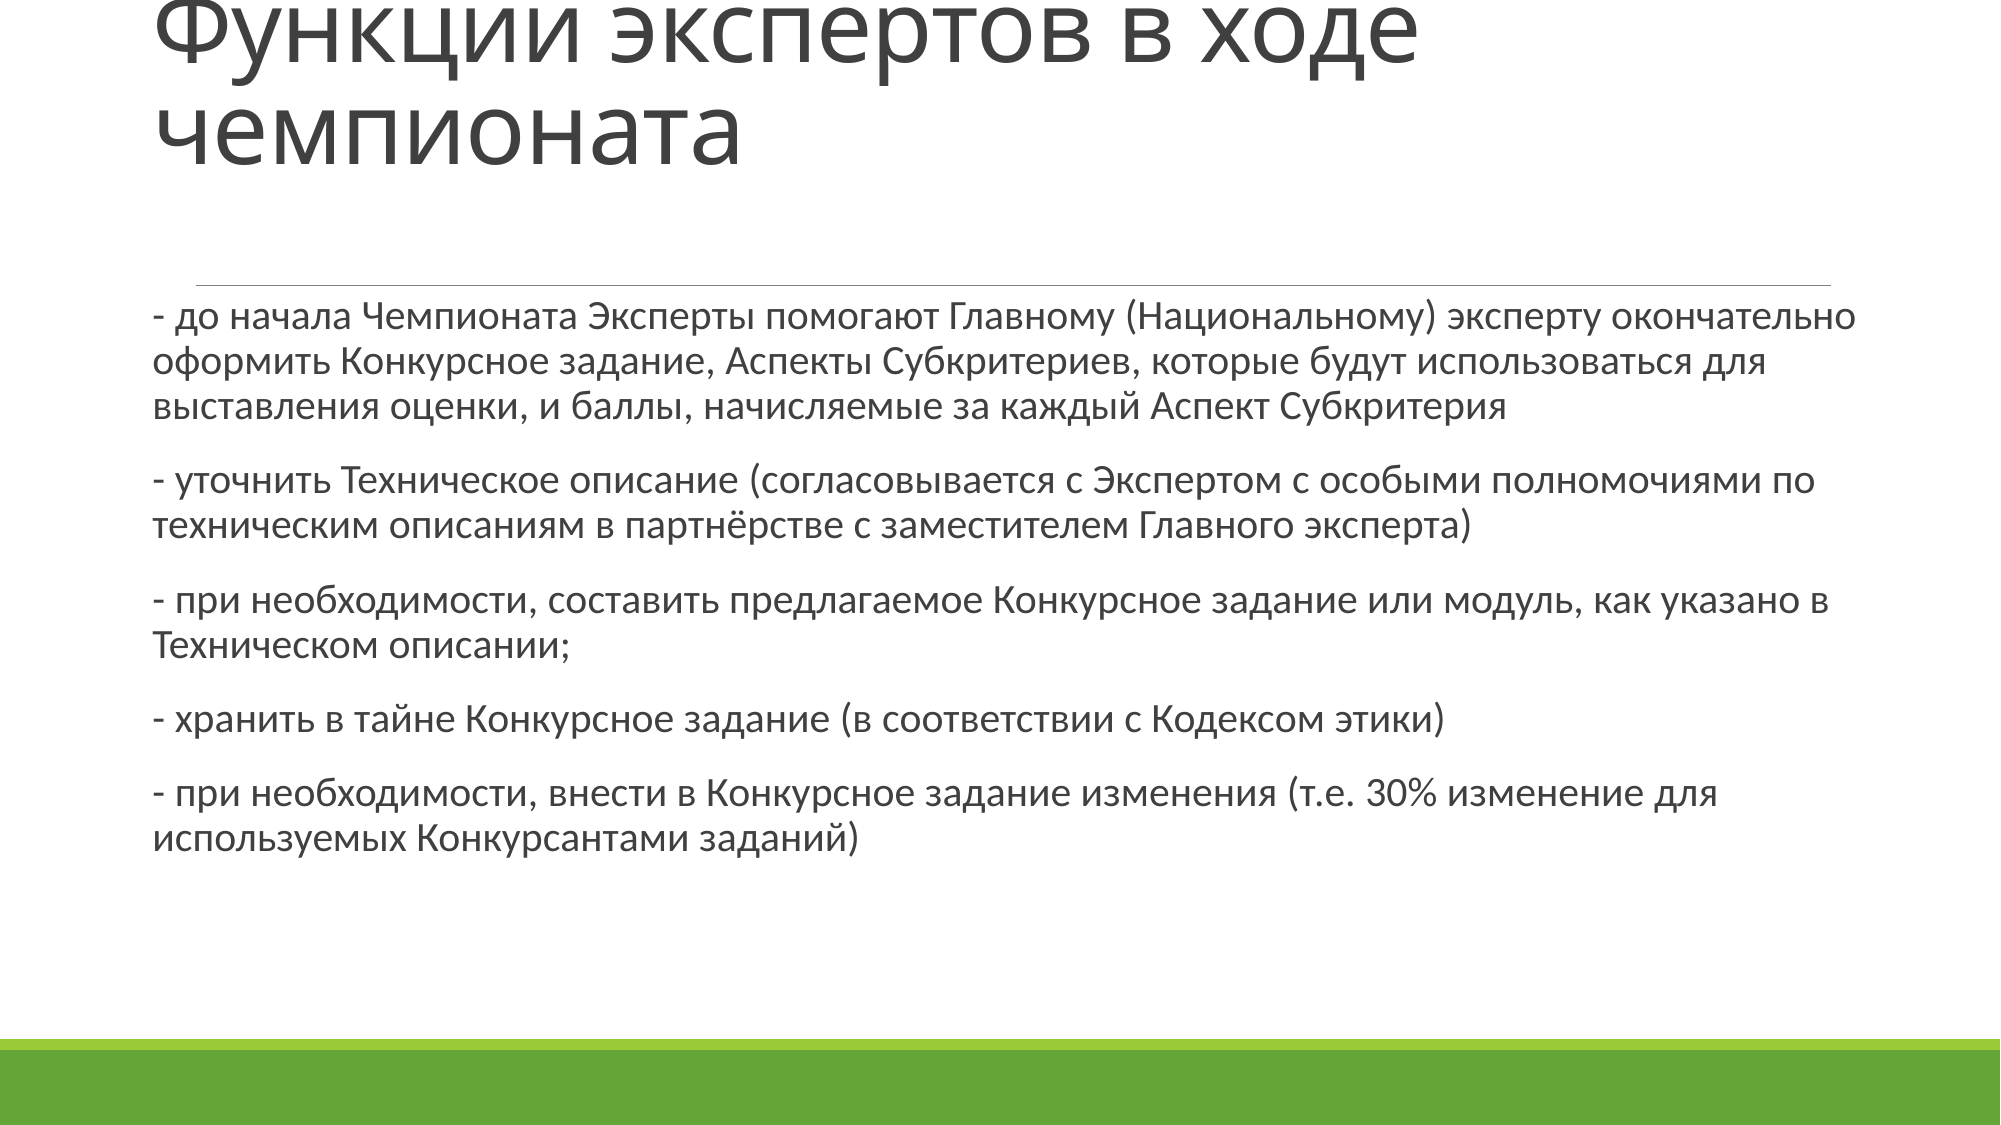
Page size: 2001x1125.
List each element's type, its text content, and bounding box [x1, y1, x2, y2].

list - до начала Чемпионата Эксперты помогают Главному (Национальному) эксперту окончательно оформить Конкурсное задание, Аспекты Субкритериев, которые будут использоваться для выставления оценки, и баллы, начисляемые за каждый Аспект Субкритерия - уточнить Техническое описание (согласовывается с Экспертом с особыми полномочиями по техническим описаниям в партнёрстве с заместителем Главного эксперта) - при необходимости, составить предлагаемое Конкурсное задание или модуль, как указано в Техническом описании; - хранить в тайне Конкурсное задание (в соответствии с Кодексом этики) - при необходимости, внести в Конкурсное задание изменения (т.е. 30% изменение для используемых Конкурсантами заданий) [137, 285, 1863, 1014]
title Функции экспертов в ходе чемпионата [137, 59, 1863, 193]
